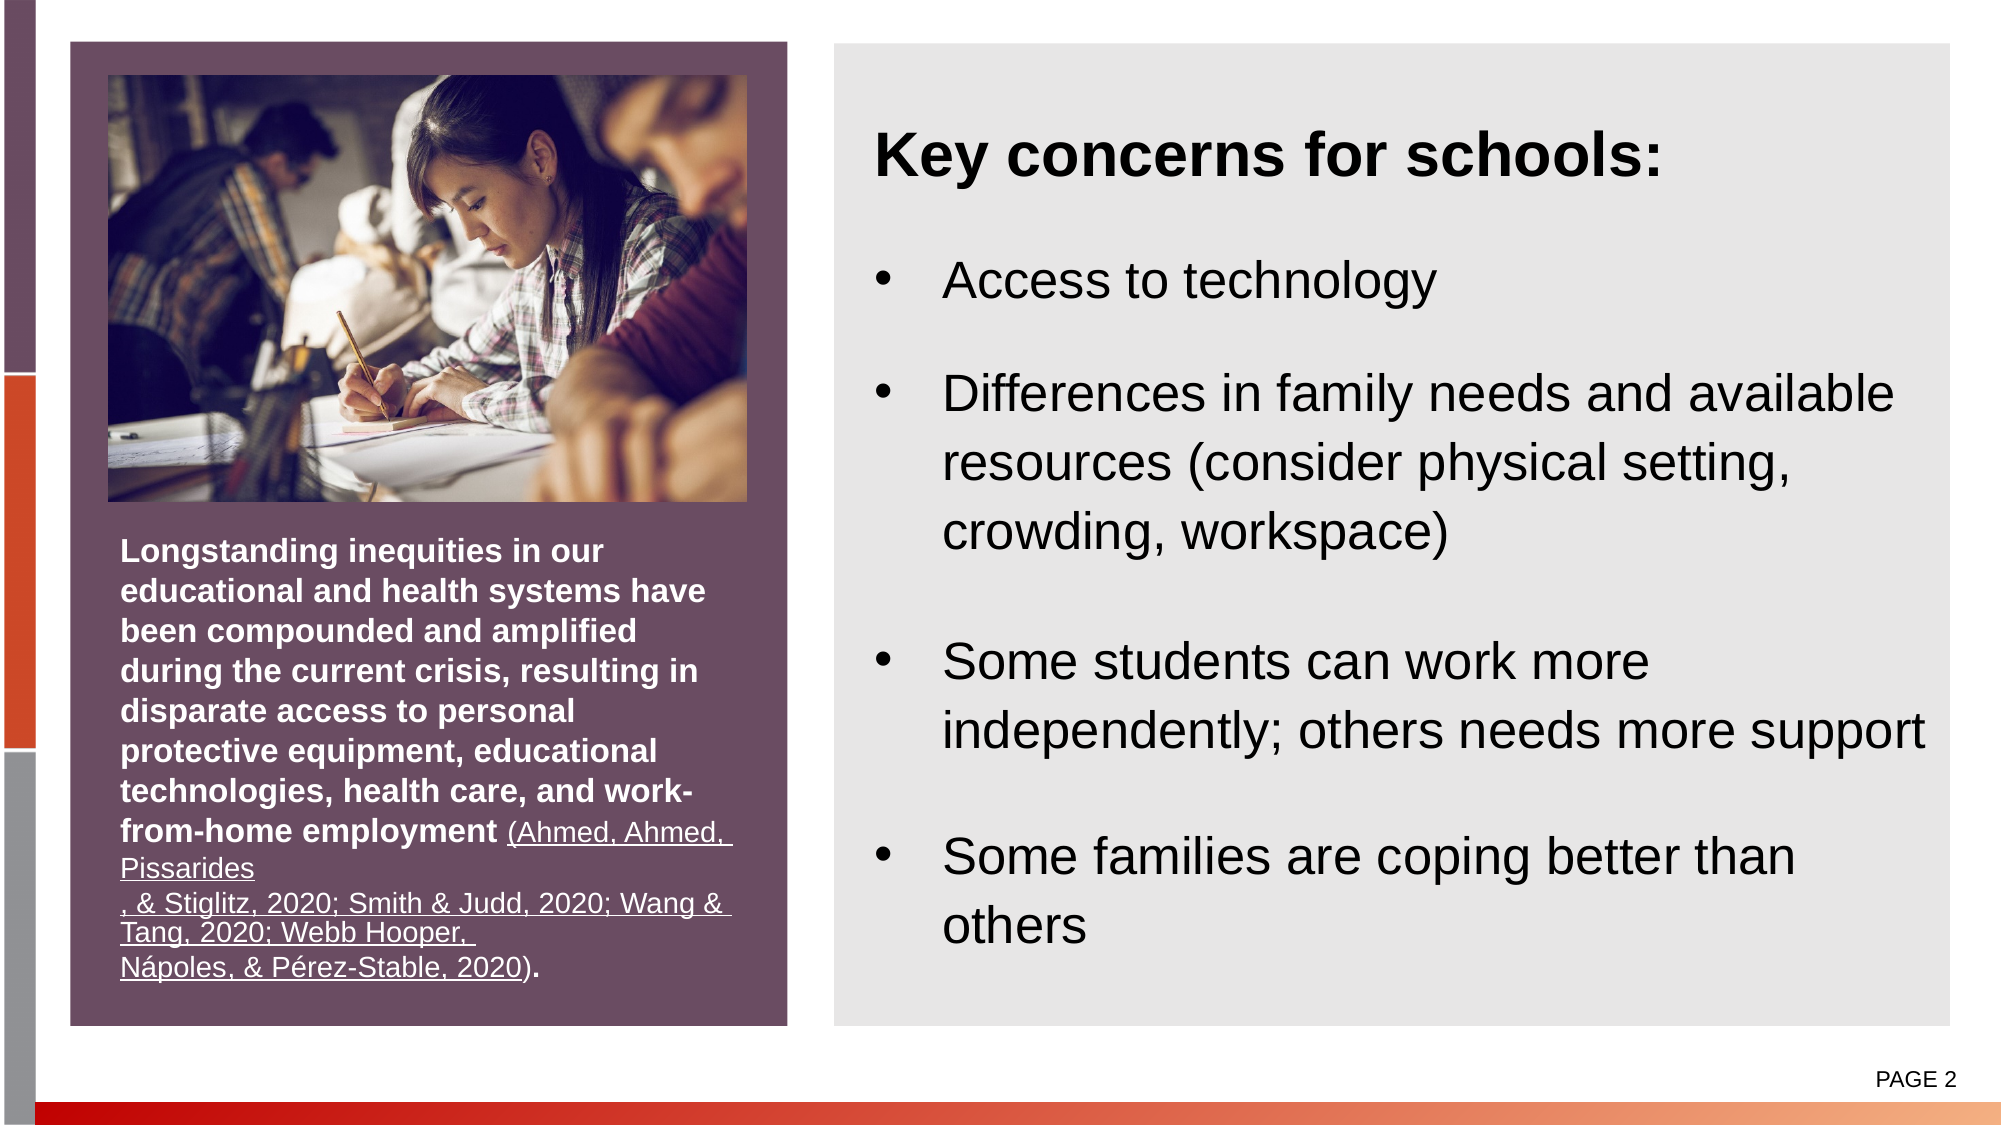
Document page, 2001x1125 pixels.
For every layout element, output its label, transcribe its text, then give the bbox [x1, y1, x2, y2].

text_box [70, 41, 788, 1026]
picture [108, 75, 747, 502]
picture [5, 0, 36, 1124]
text_box Longstanding inequities in our educational and health systems have been compounded and amplified during the current crisis, resulting in disparate access to personal protective equipment, educational technologies, health care, and work-from-home employment (Ahmed, Ahmed, Pissarides, & Stiglitz, 2020; Smith & Judd, 2020; Wang & Tang, 2020; Webb Hooper, Nápoles, & Pérez-Stable, 2020). [105, 522, 752, 962]
list Key concerns for schools: Access to technology Differences in family needs and available resources (consider physical setting, crowding, workspace) Some students can work more independently; others needs more support Some families are coping better than others [834, 43, 1950, 1026]
text_box [35, 1102, 2000, 1125]
text_box PAGE 2 [1847, 1049, 1986, 1102]
